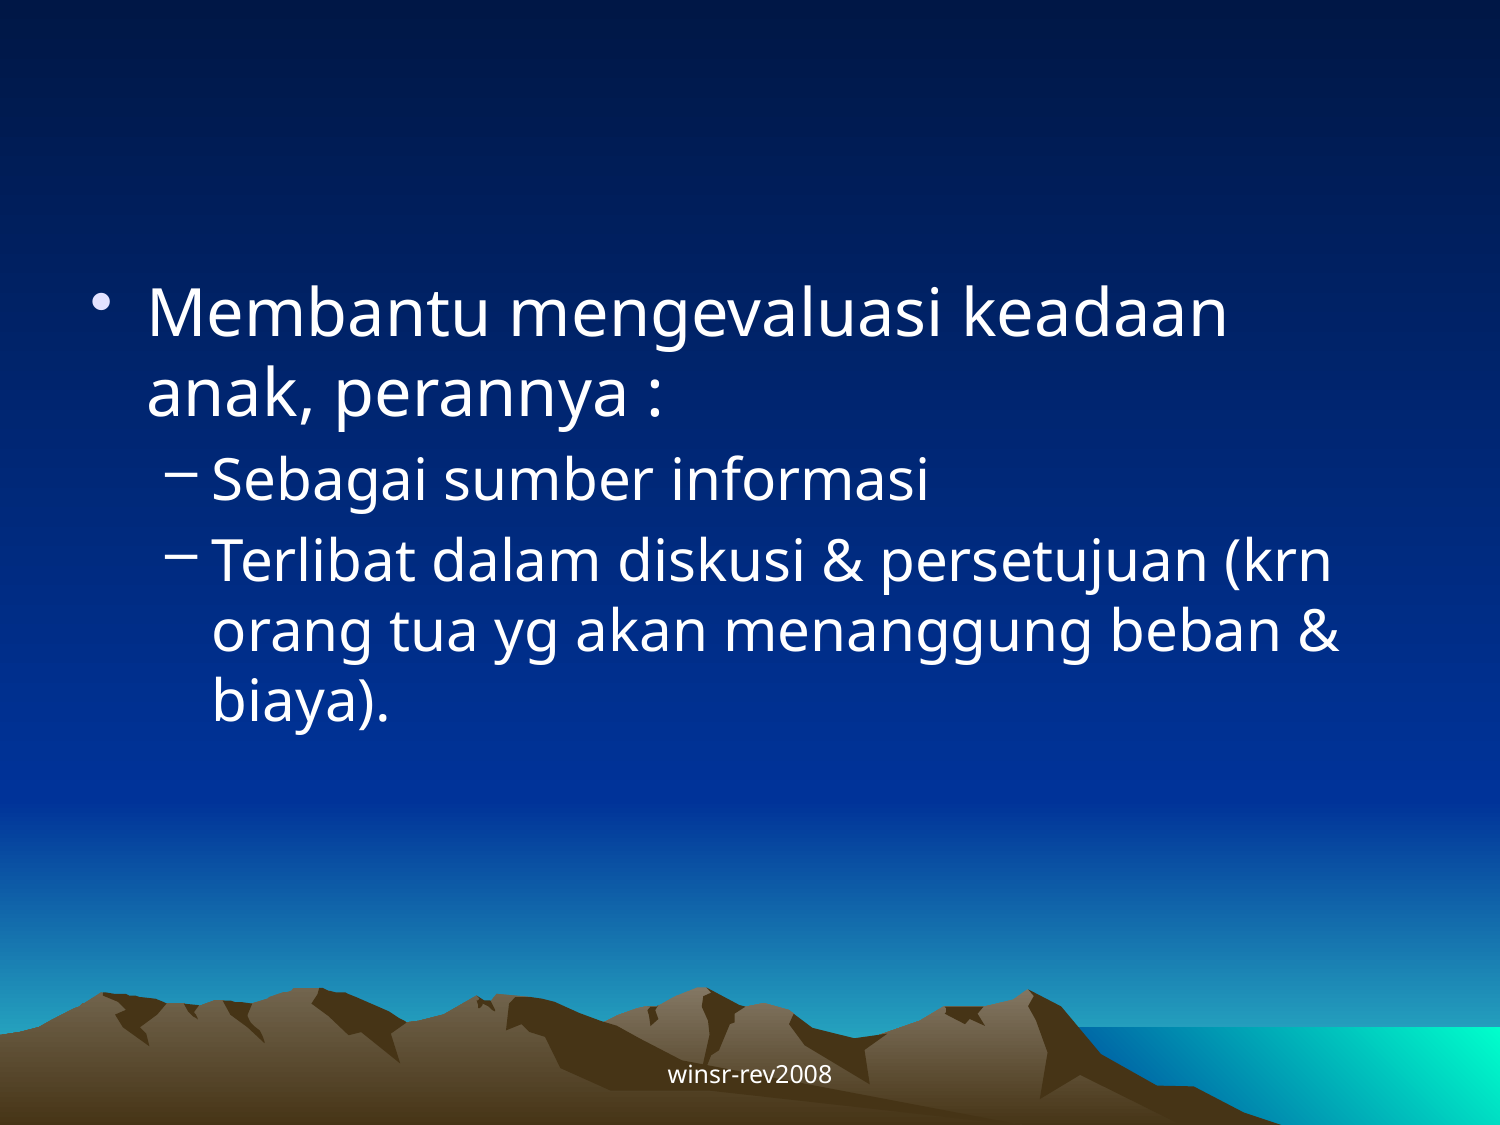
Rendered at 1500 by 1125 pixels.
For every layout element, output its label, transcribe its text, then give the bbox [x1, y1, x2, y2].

footer winsr-rev2008 [512, 1024, 988, 1101]
list Membantu mengevaluasi keadaan anak, perannya : Sebagai sumber informasi Terlibat dalam diskusi & persetujuan (krn orang tua yg akan menanggung beban & biaya). [74, 262, 1426, 1001]
